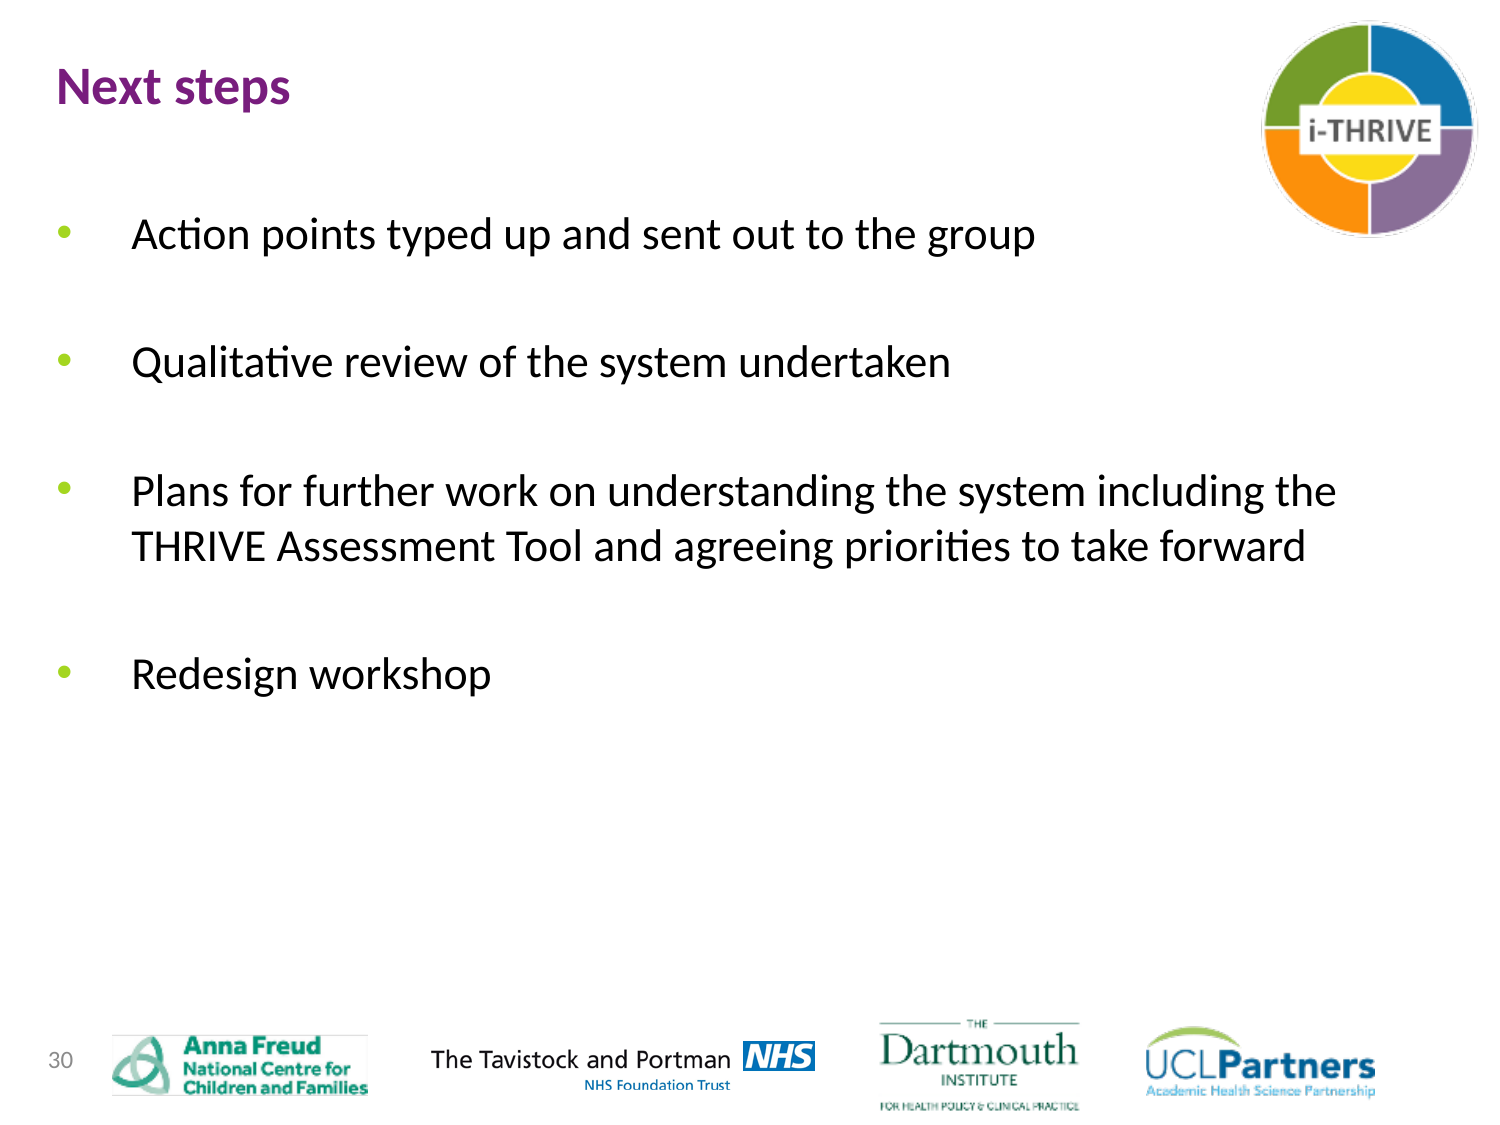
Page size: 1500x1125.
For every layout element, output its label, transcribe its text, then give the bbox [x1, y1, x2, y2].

picture [1257, 18, 1486, 247]
picture [431, 1041, 815, 1090]
picture [112, 1026, 368, 1105]
list Action points typed up and sent out to the group Qualitative review of the system undertaken Plans for further work on understanding the system including the THRIVE Assessment Tool and agreeing priorities to take forward Redesign workshop [41, 196, 1459, 941]
picture [1146, 1022, 1375, 1105]
picture [878, 1012, 1083, 1114]
list Next steps [41, 42, 1164, 138]
